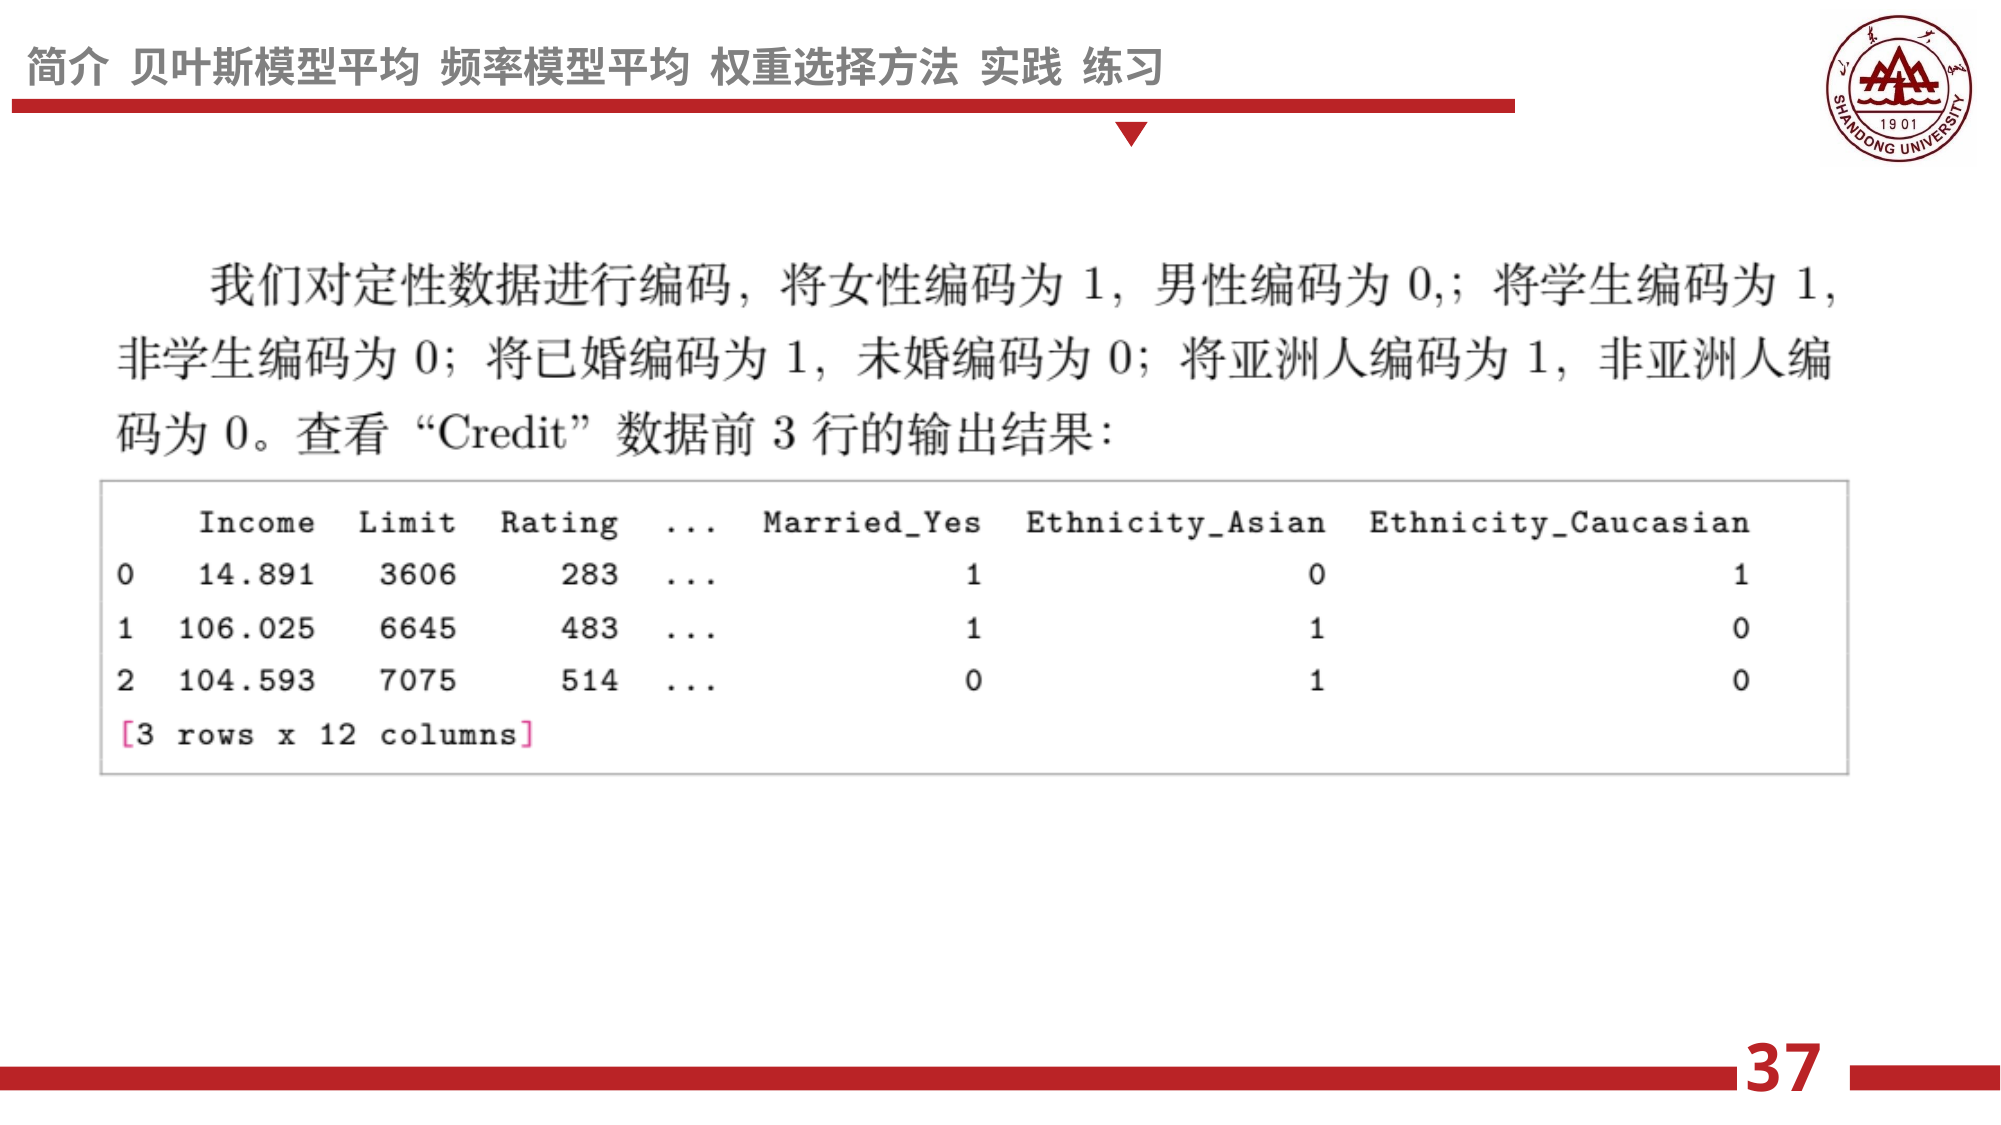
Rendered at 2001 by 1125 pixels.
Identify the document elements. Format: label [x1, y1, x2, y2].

picture [86, 244, 1861, 786]
picture [1820, 9, 1977, 167]
